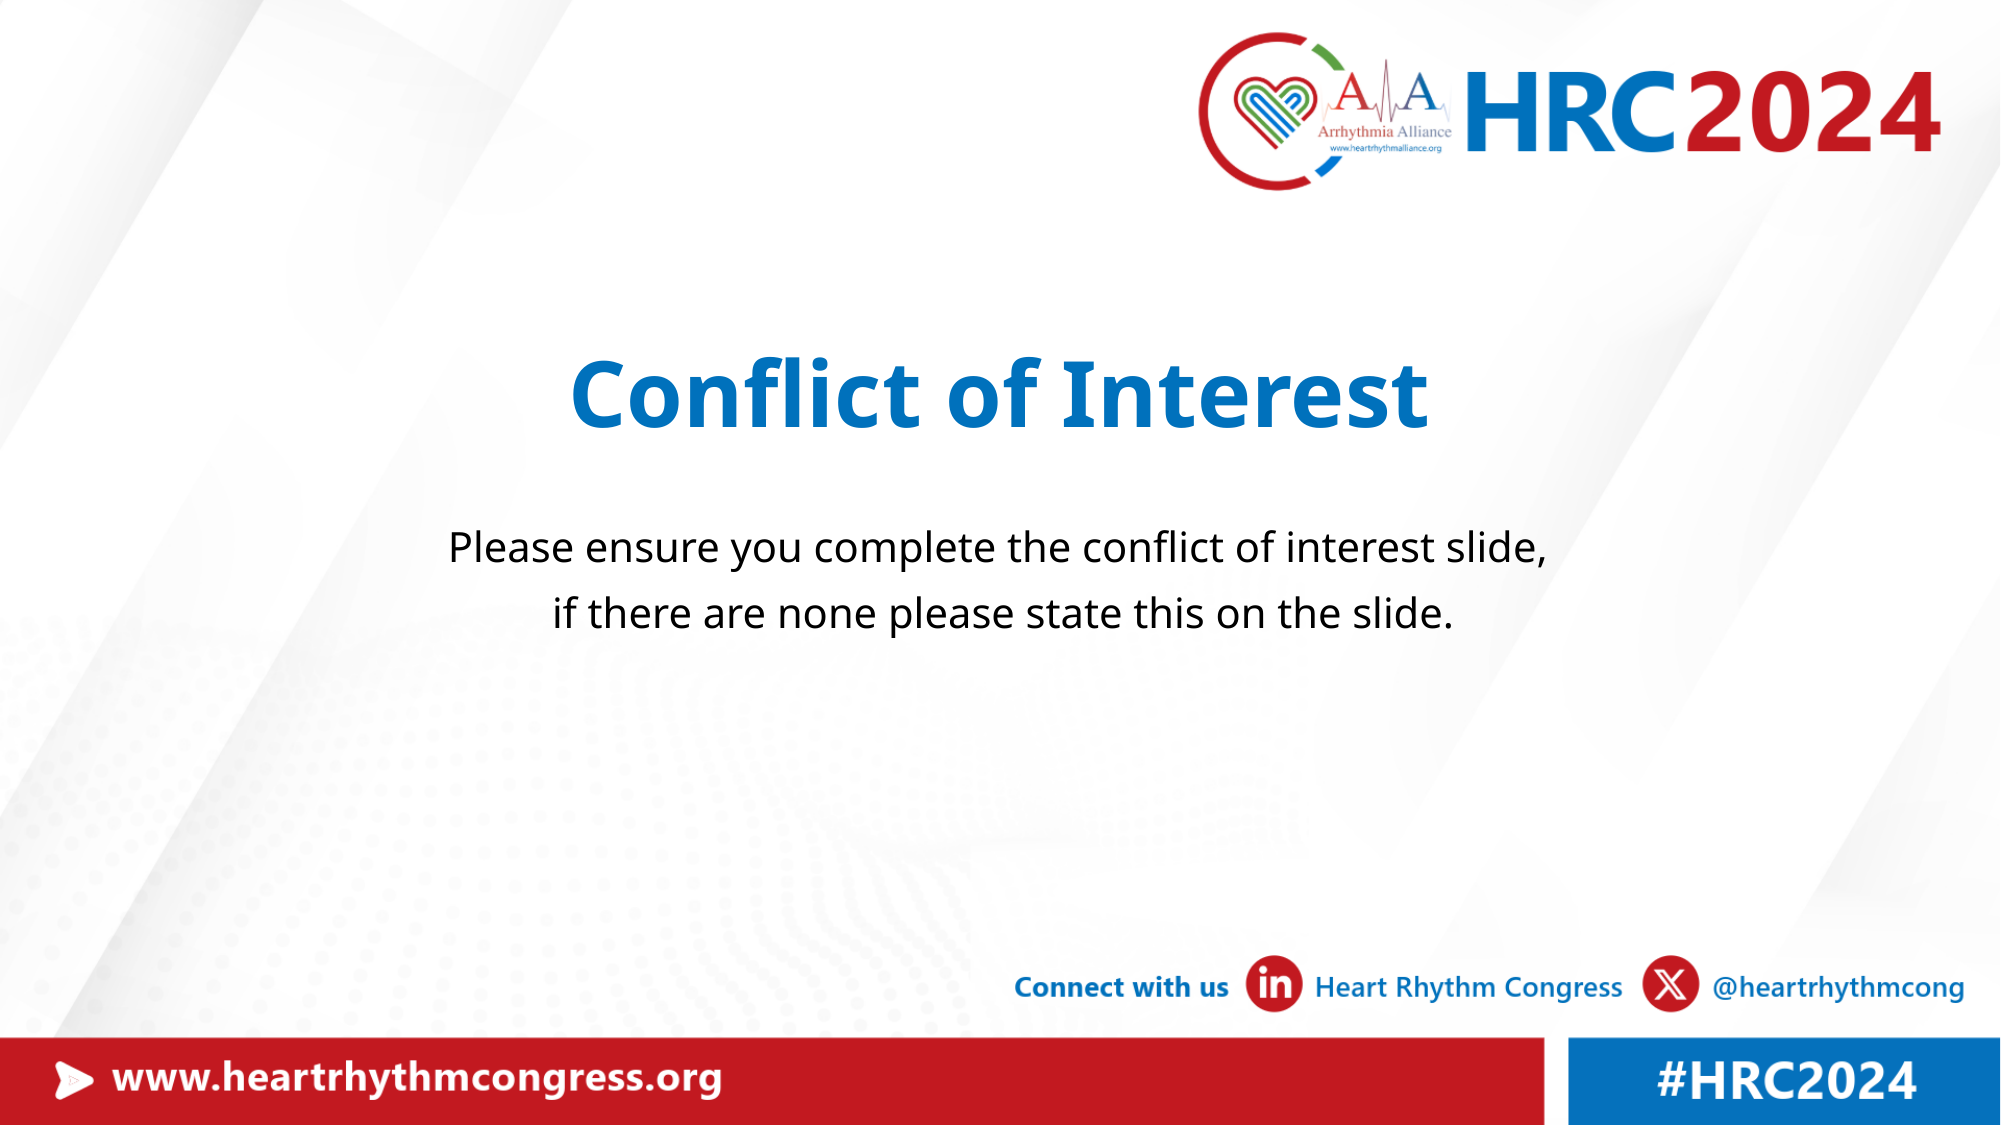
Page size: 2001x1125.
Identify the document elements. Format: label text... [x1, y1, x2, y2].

text_box Conflict of Interest [511, 340, 1488, 484]
picture [0, 0, 2001, 1125]
text_box Please ensure you complete the conflict of interest slide, if there are none please state this on the slide. [137, 518, 1869, 898]
